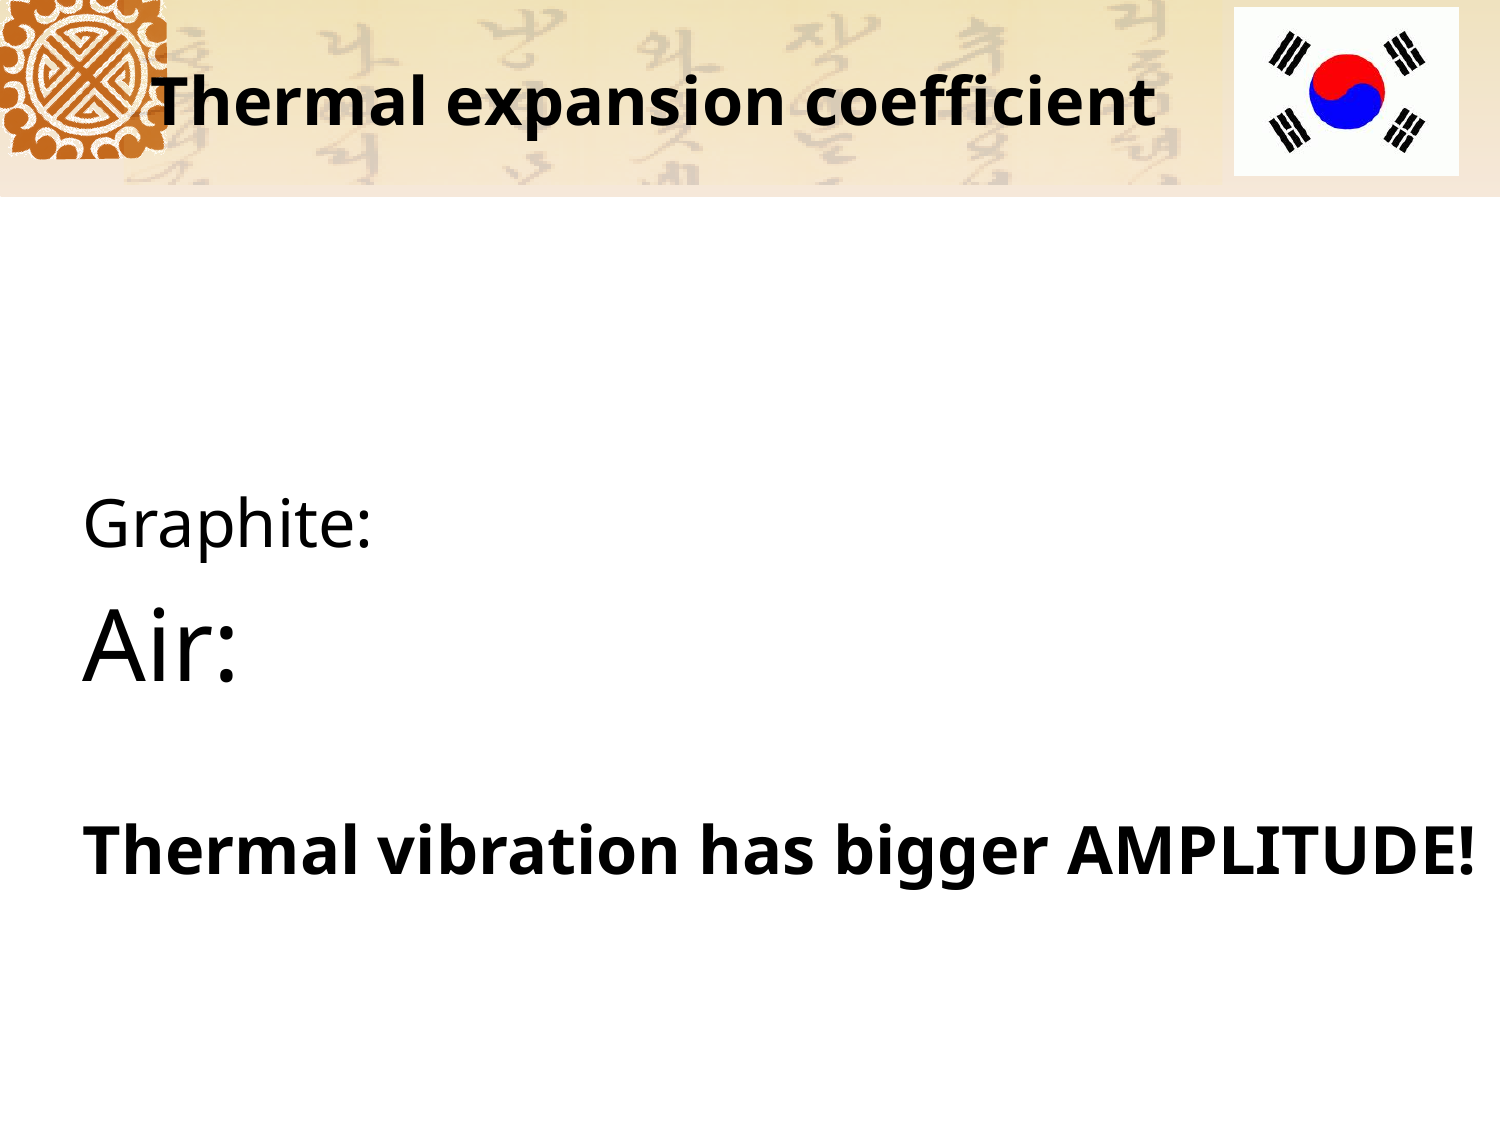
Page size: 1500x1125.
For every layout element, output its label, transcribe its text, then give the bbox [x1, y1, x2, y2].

picture [1234, 7, 1459, 176]
title Thermal expansion coefficient [135, 26, 1199, 171]
